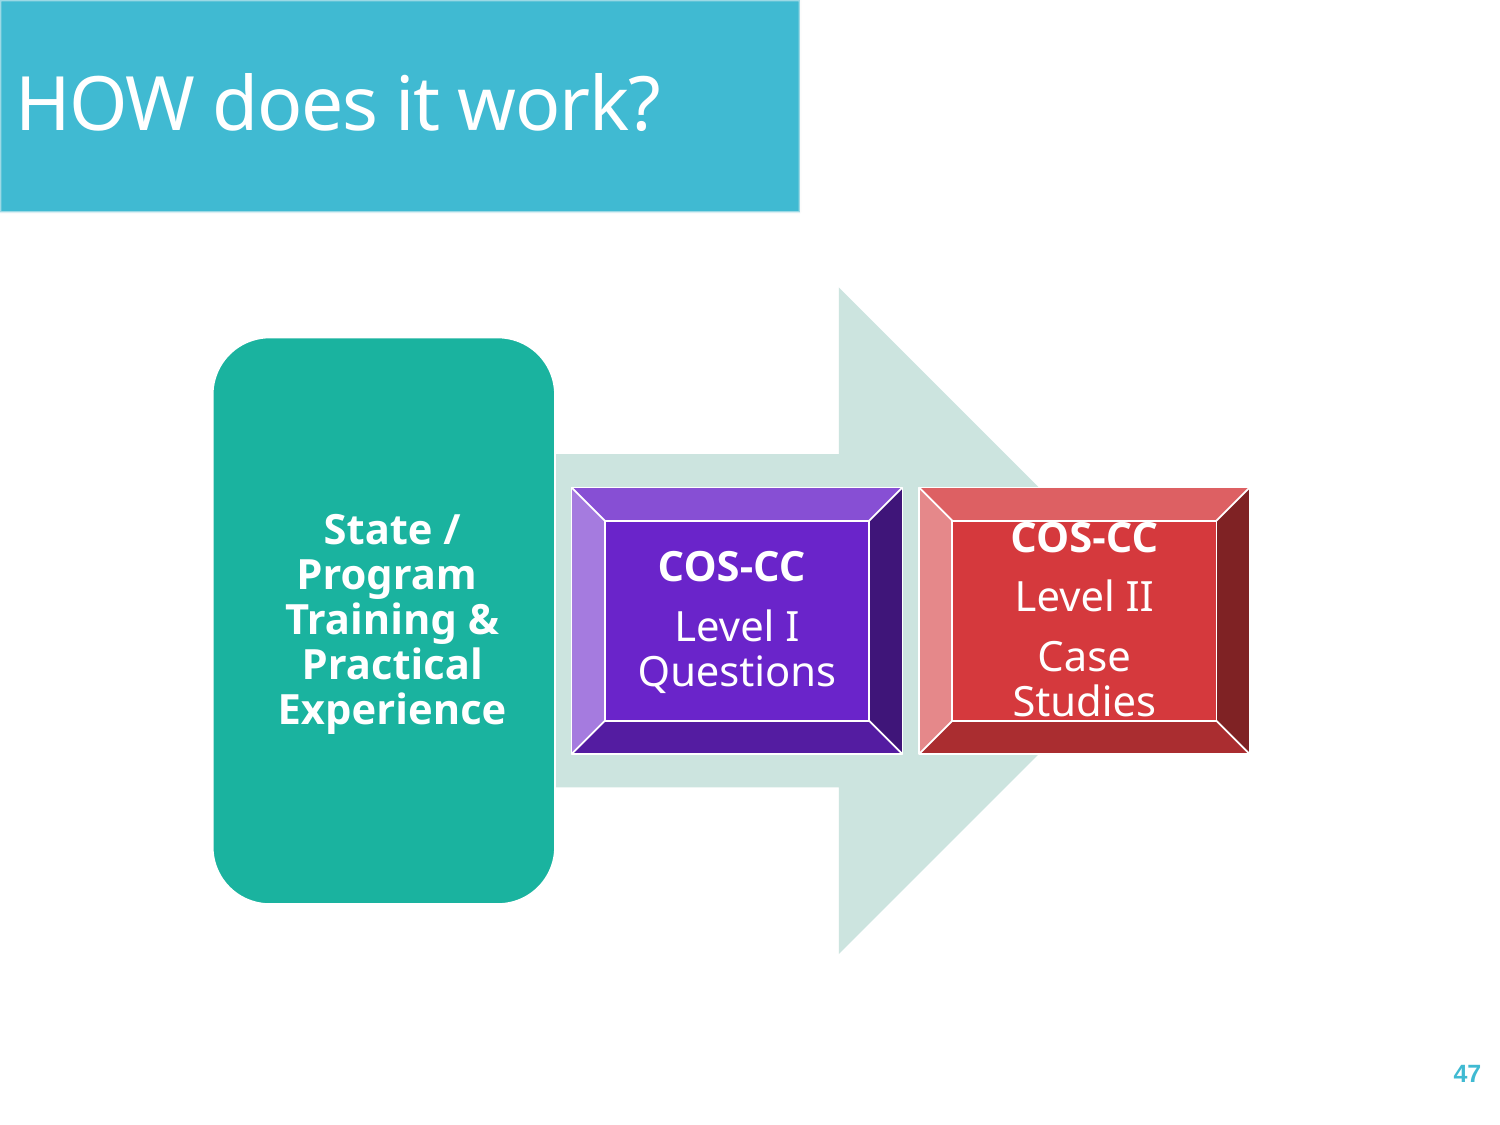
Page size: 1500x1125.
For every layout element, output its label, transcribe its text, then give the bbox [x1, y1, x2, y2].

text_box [212, 287, 1251, 955]
slide_number 47 [1308, 1042, 1497, 1103]
title HOW does it work? [0, 0, 801, 214]
